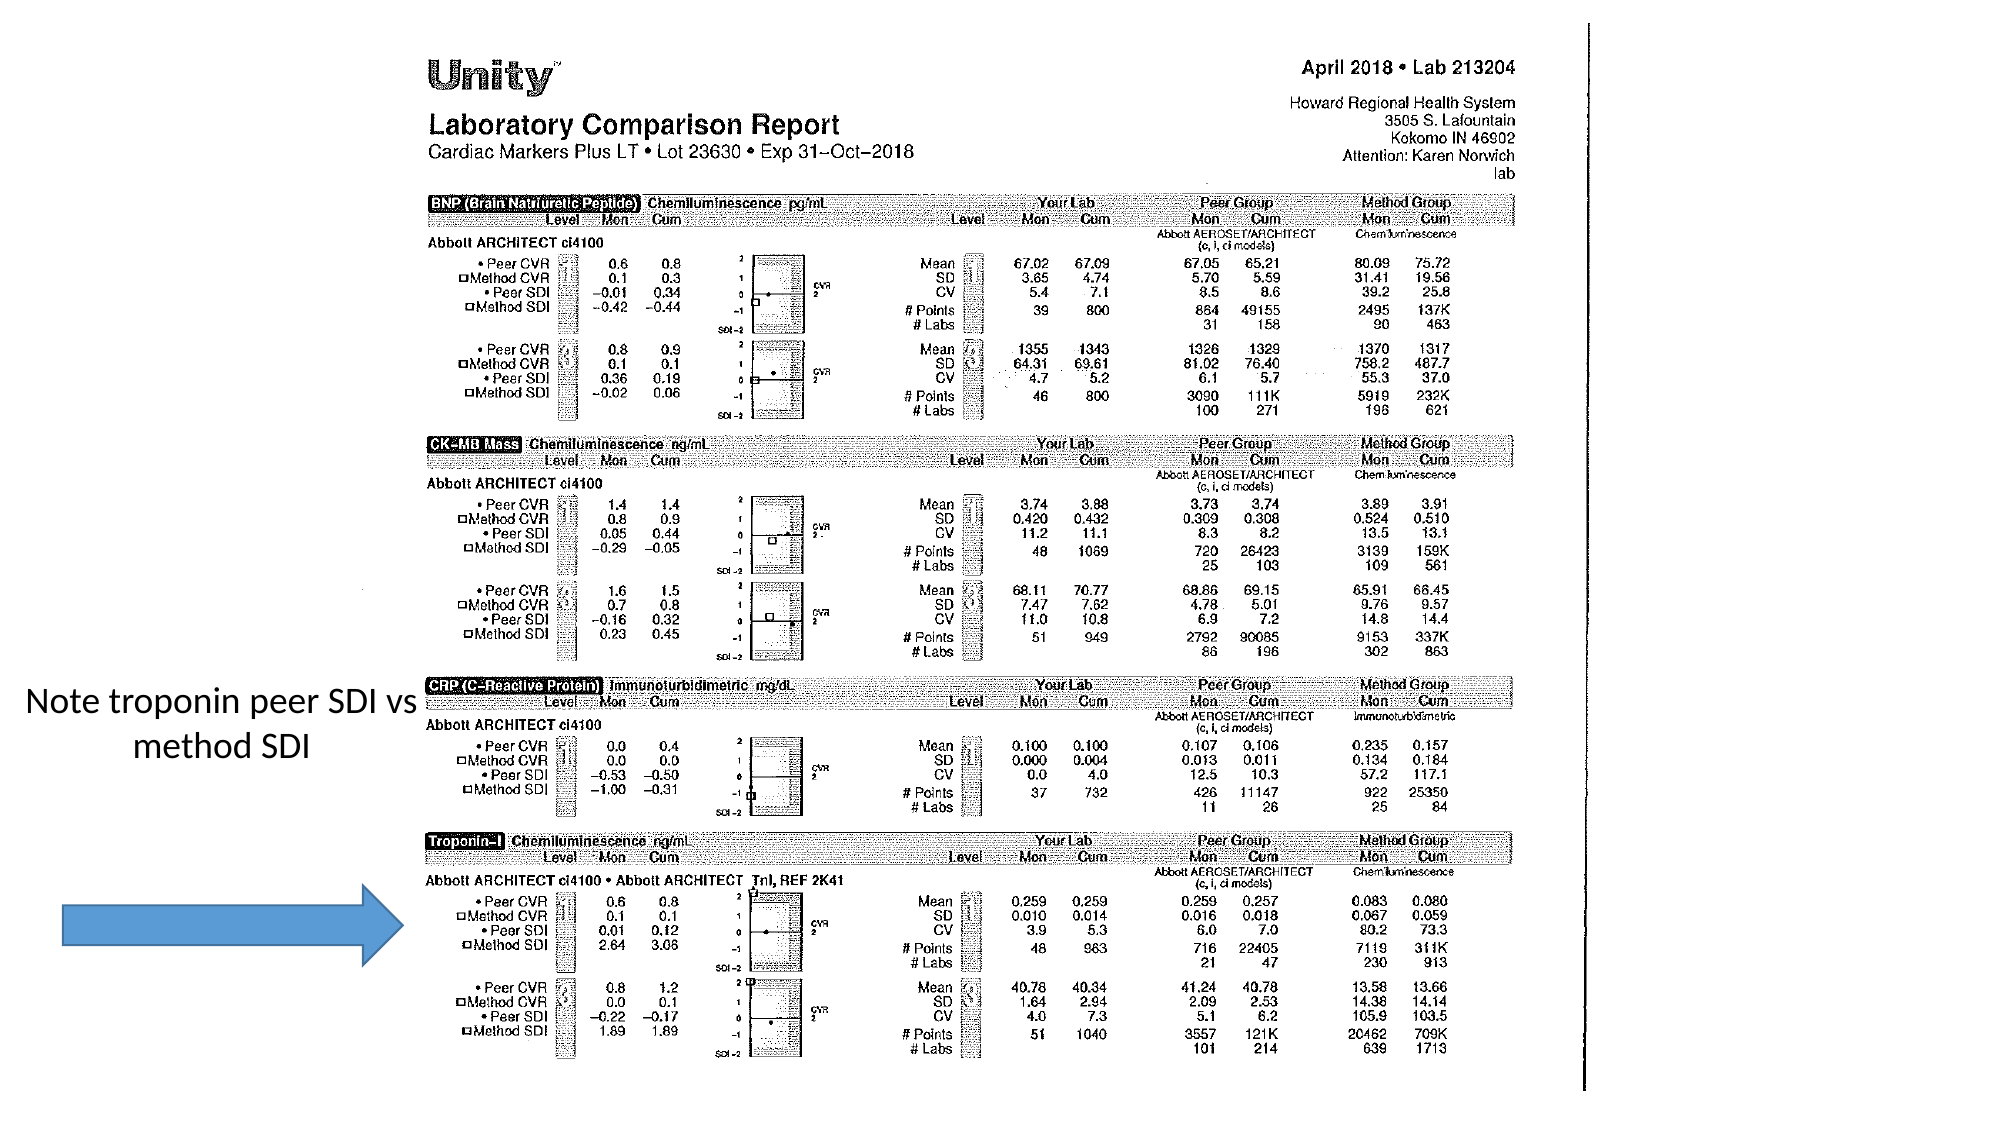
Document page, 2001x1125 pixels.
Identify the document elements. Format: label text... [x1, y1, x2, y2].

text_box Note troponin peer SDI vs method SDI [0, 623, 291, 819]
picture [291, 23, 1606, 1091]
text_box [61, 904, 291, 947]
